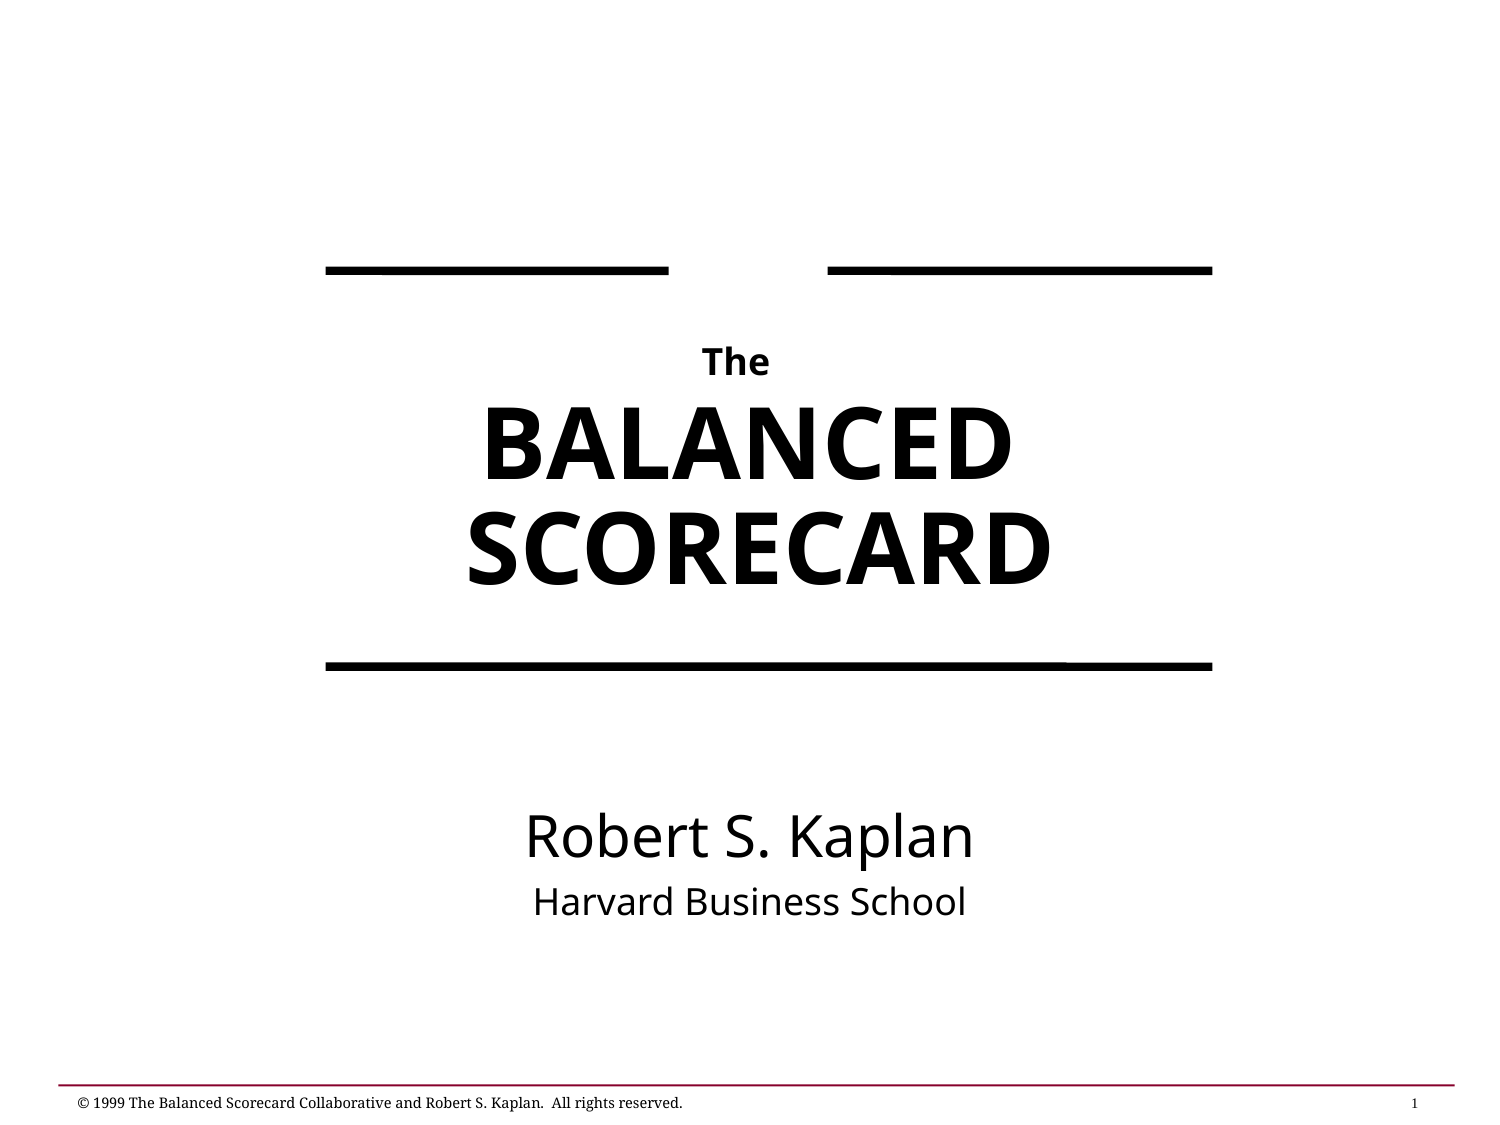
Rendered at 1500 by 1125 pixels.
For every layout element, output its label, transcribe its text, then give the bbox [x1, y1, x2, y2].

title The BALANCED SCORECARD [0, 291, 1496, 613]
subtitle Robert S. Kaplan Harvard Business School [225, 791, 1275, 1080]
